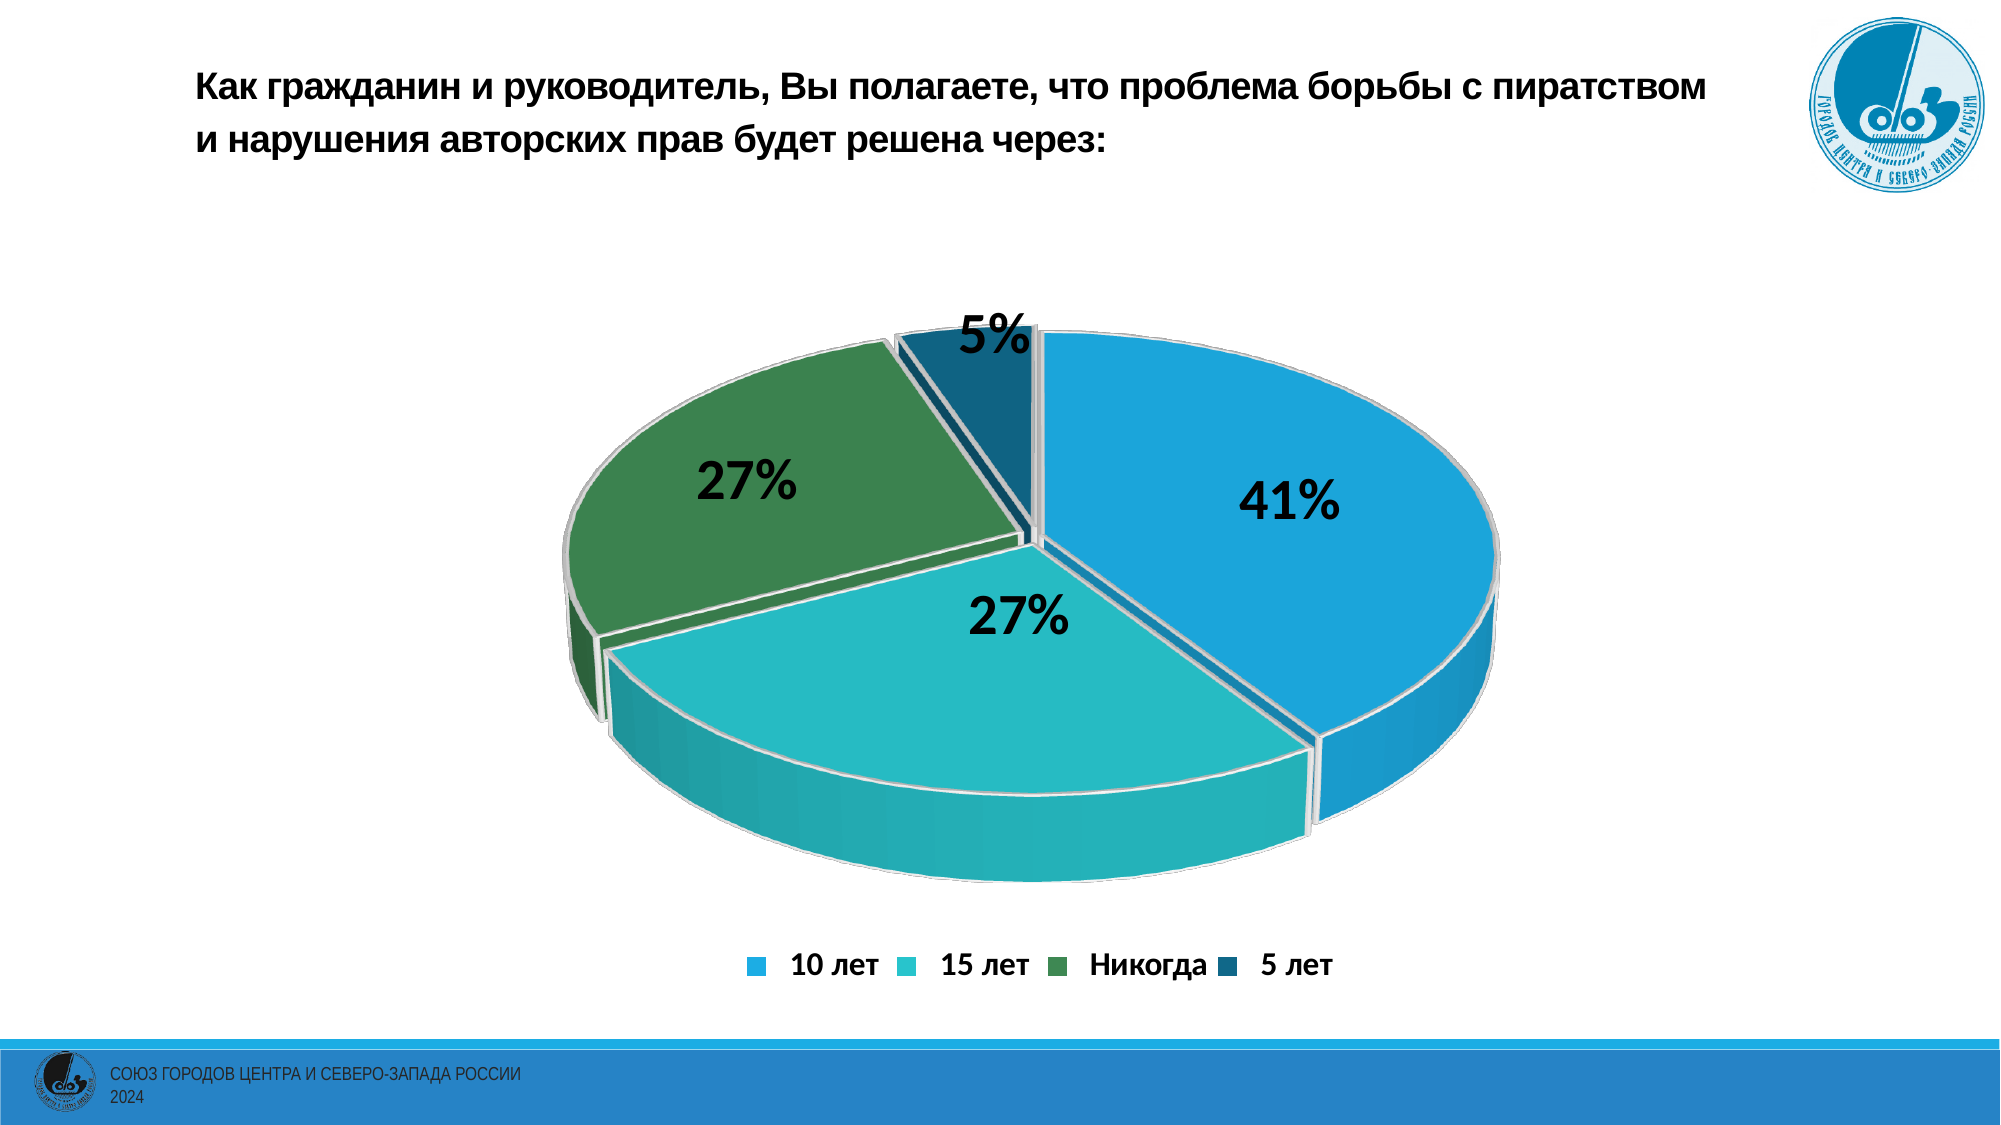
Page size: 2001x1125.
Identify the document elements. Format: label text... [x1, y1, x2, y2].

picture [1809, 17, 1985, 194]
title Как гражданин и руководитель, Вы полагаете, что проблема борьбы с пиратством и нарушения авторских прав будет решена через: [180, 47, 1740, 168]
footer Союз городов Центра и Северо-Запада России 2024 [103, 1054, 887, 1115]
chart [179, 252, 1898, 1009]
picture [33, 1049, 96, 1112]
